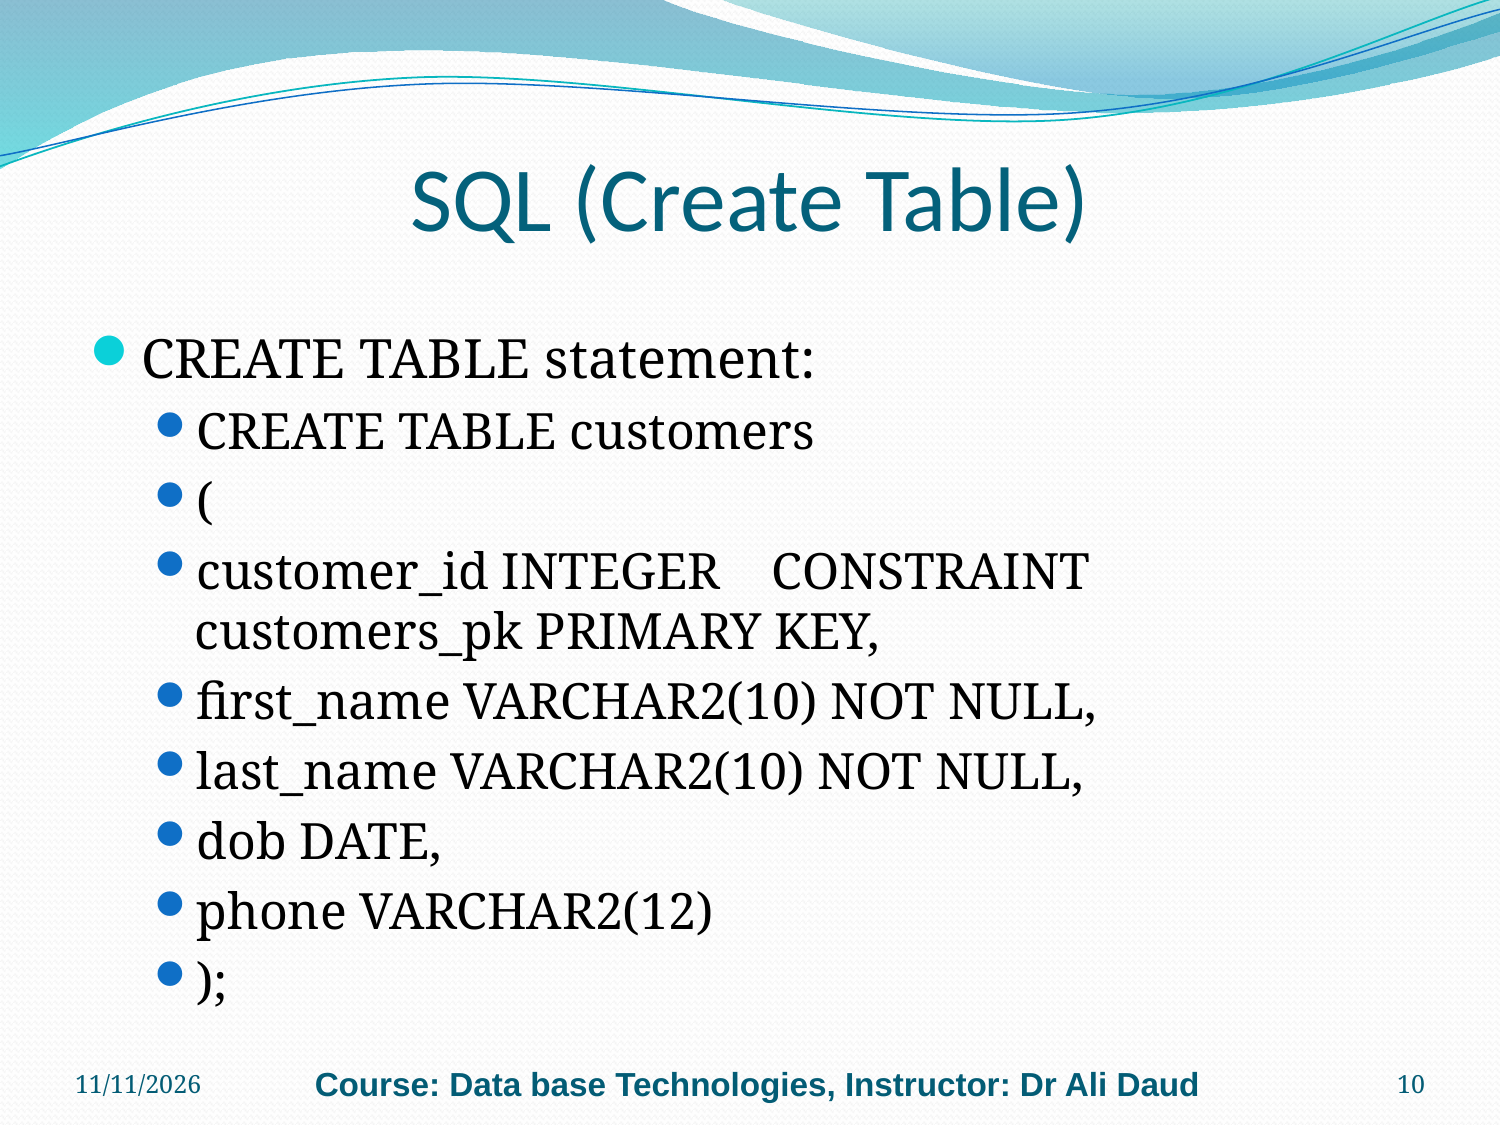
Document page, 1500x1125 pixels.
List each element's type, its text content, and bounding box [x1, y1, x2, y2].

slide_number 10 [1299, 1042, 1425, 1103]
title SQL (Create Table) [75, 115, 1425, 250]
list CREATE TABLE statement: CREATE TABLE customers ( customer_id INTEGER CONSTRAINT customers_pk PRIMARY KEY, first_name VARCHAR2(10) NOT NULL, last_name VARCHAR2(10) NOT NULL, dob DATE, phone VARCHAR2(12) ); [75, 317, 1425, 1038]
footer Course: Data base Technologies, Instructor: Dr Ali Daud [287, 1042, 1238, 1103]
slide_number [75, 1042, 287, 1103]
